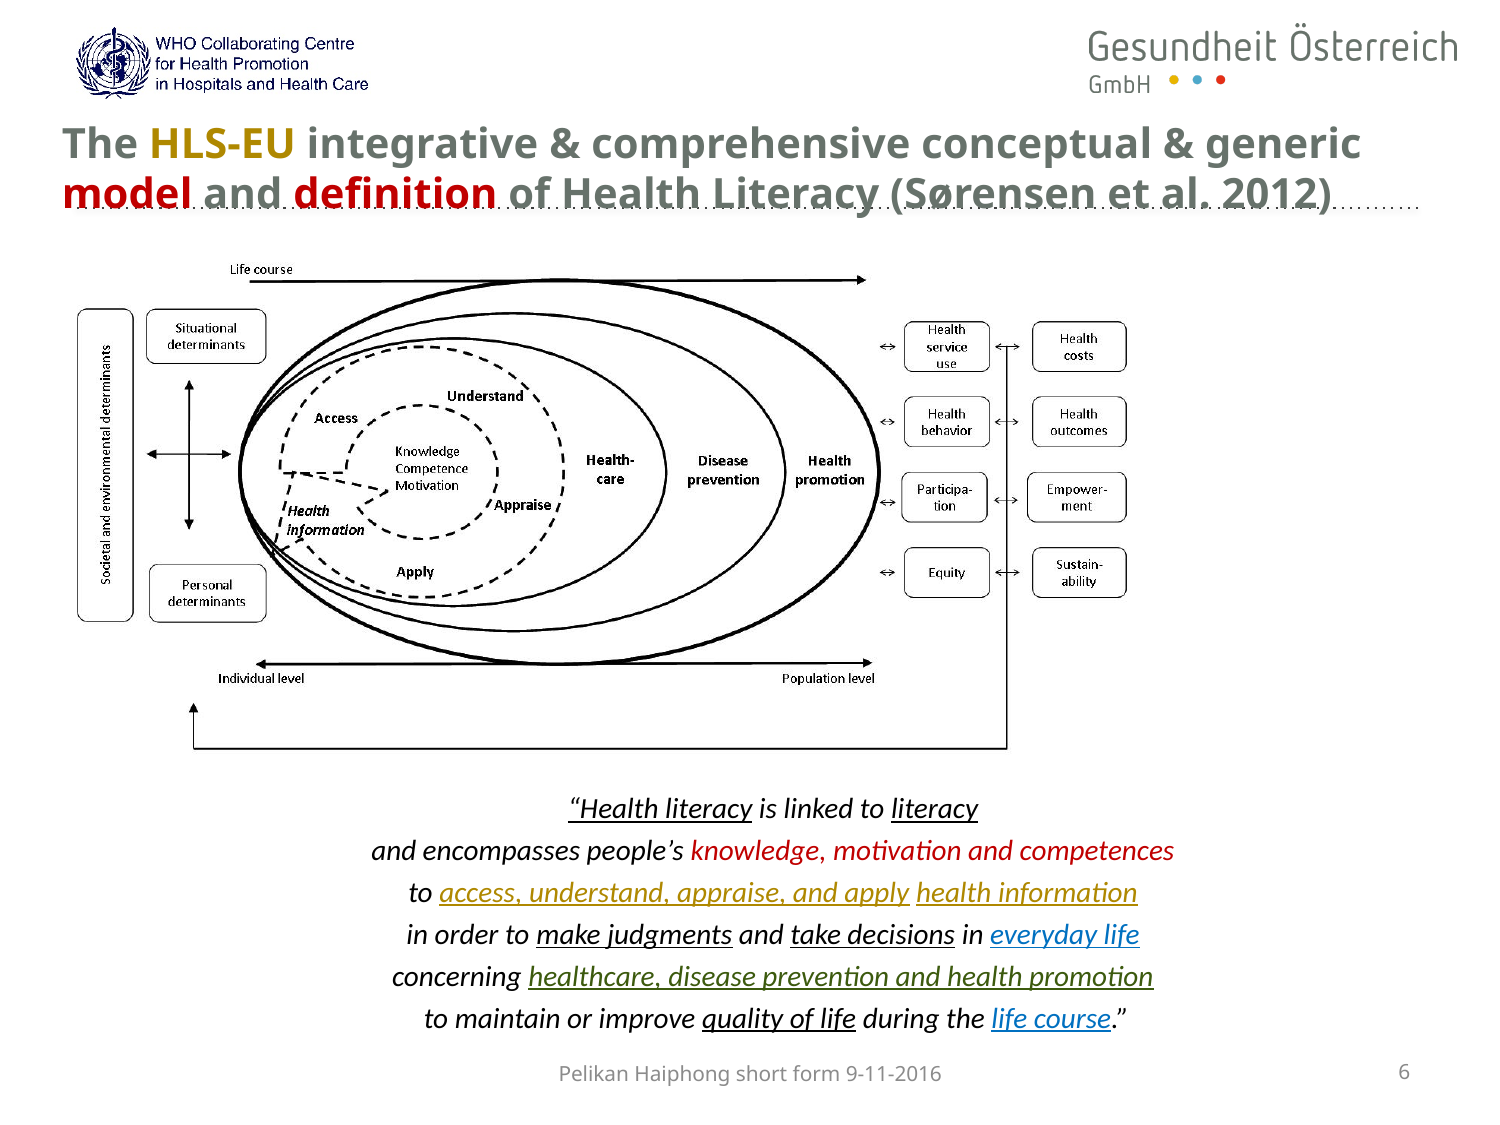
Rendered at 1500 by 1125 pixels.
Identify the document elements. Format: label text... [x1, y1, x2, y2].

picture [1089, 23, 1457, 93]
title The HLS-EU integrative & comprehensive conceptual & generic model and definition of Health Literacy (Sørensen et al. 2012) [46, 101, 1473, 232]
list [45, 219, 1162, 811]
slide_number 6 [1074, 1042, 1425, 1103]
footer Pelikan Haiphong short form 9-11-2016 [512, 1042, 988, 1103]
text_box “Health literacy is linked to literacy and encompasses people’s knowledge, motivation and competences to access, understand, appraise, and apply health information in order to make judgments and take decisions in everyday life concerning healthcare, disease prevention and health promotion to maintain or improve quality of life during the life course.” [80, 775, 1473, 952]
picture [76, 27, 371, 99]
